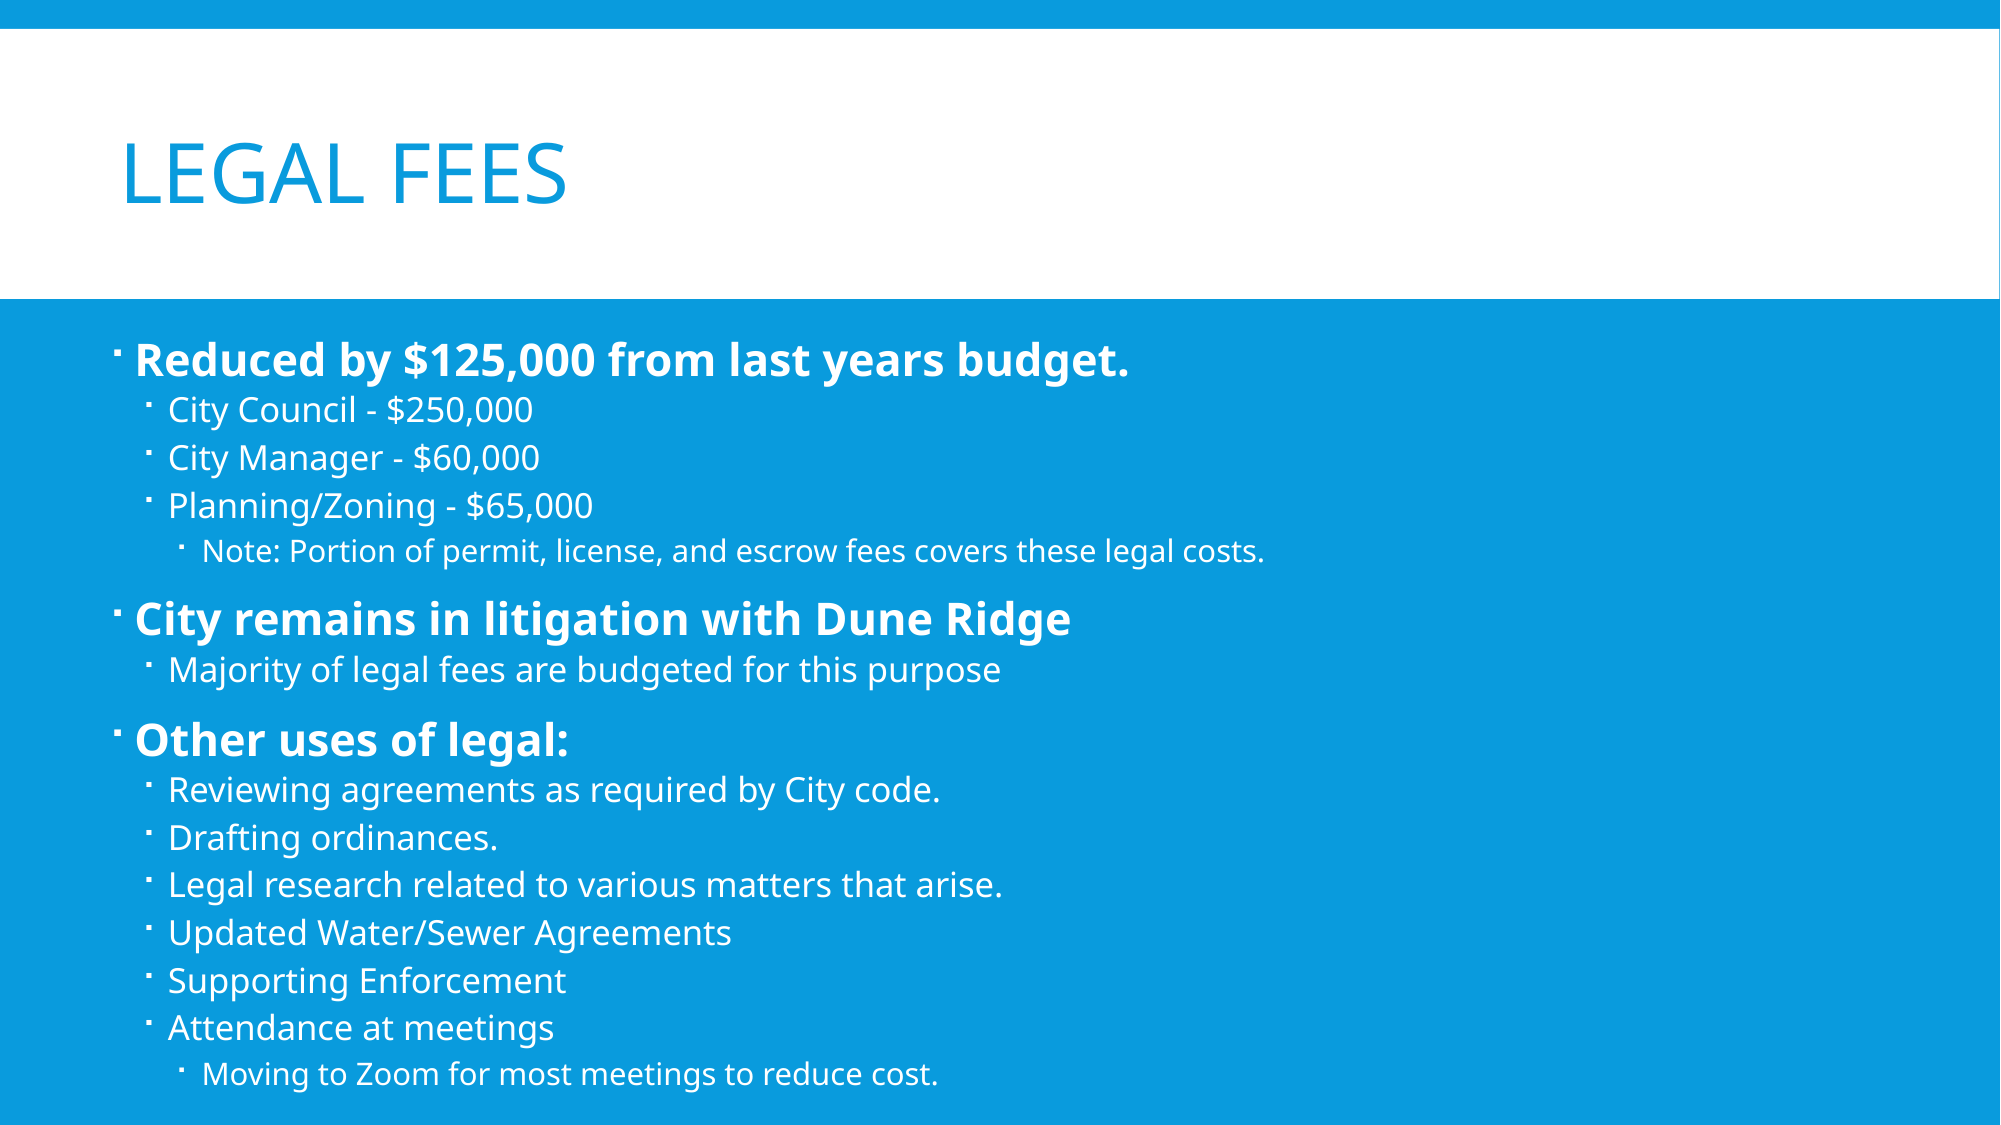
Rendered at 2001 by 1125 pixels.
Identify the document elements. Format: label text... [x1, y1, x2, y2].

list Reduced by $125,000 from last years budget. City Council - $250,000 City Manager - $60,000 Planning/Zoning - $65,000 Note: Portion of permit, license, and escrow fees covers these legal costs. City remains in litigation with Dune Ridge Majority of legal fees are budgeted for this purpose Other uses of legal: Reviewing agreements as required by City code. Drafting ordinances. Legal research related to various matters that arise. Updated Water/Sewer Agreements Supporting Enforcement Attendance at meetings Moving to Zoom for most meetings to reduce cost. [92, 329, 1803, 1108]
title Legal Fees [104, 44, 729, 311]
